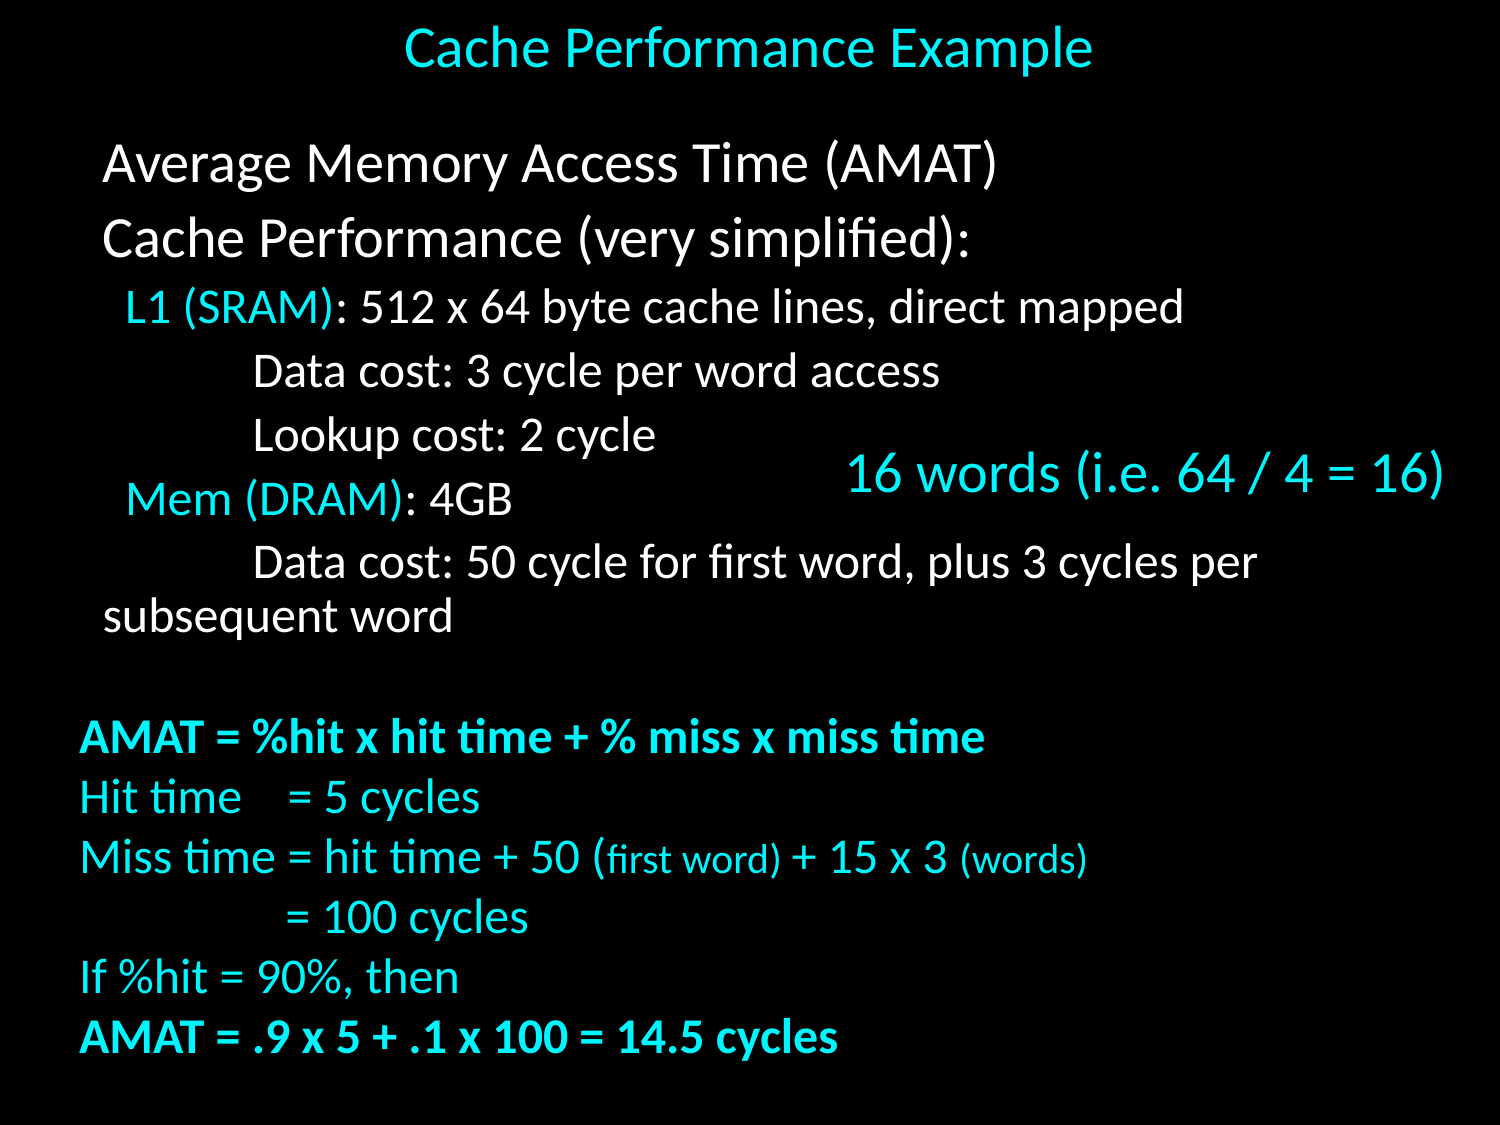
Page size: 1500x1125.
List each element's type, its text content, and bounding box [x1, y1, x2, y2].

list Average Memory Access Time (AMAT) Cache Performance (very simplified): L1 (SRAM): 512 x 64 byte cache lines, direct mapped Data cost: 3 cycle per word access Lookup cost: 2 cycle Mem (DRAM): 4GB Data cost: 50 cycle for first word, plus 3 cycles per subsequent word [87, 125, 1463, 1100]
text_box AMAT = %hit x hit time + % miss x miss time Hit time = 5 cycles Miss time = hit time + 50 (first word) + 15 x 3 (words) = 100 cycles If %hit = 90%, then AMAT = .9 x 5 + .1 x 100 = 14.5 cycles [64, 696, 1438, 1071]
text_box 16 words (i.e. 64 / 4 = 16) [829, 426, 1462, 512]
title Cache Performance Example [37, 0, 1463, 88]
